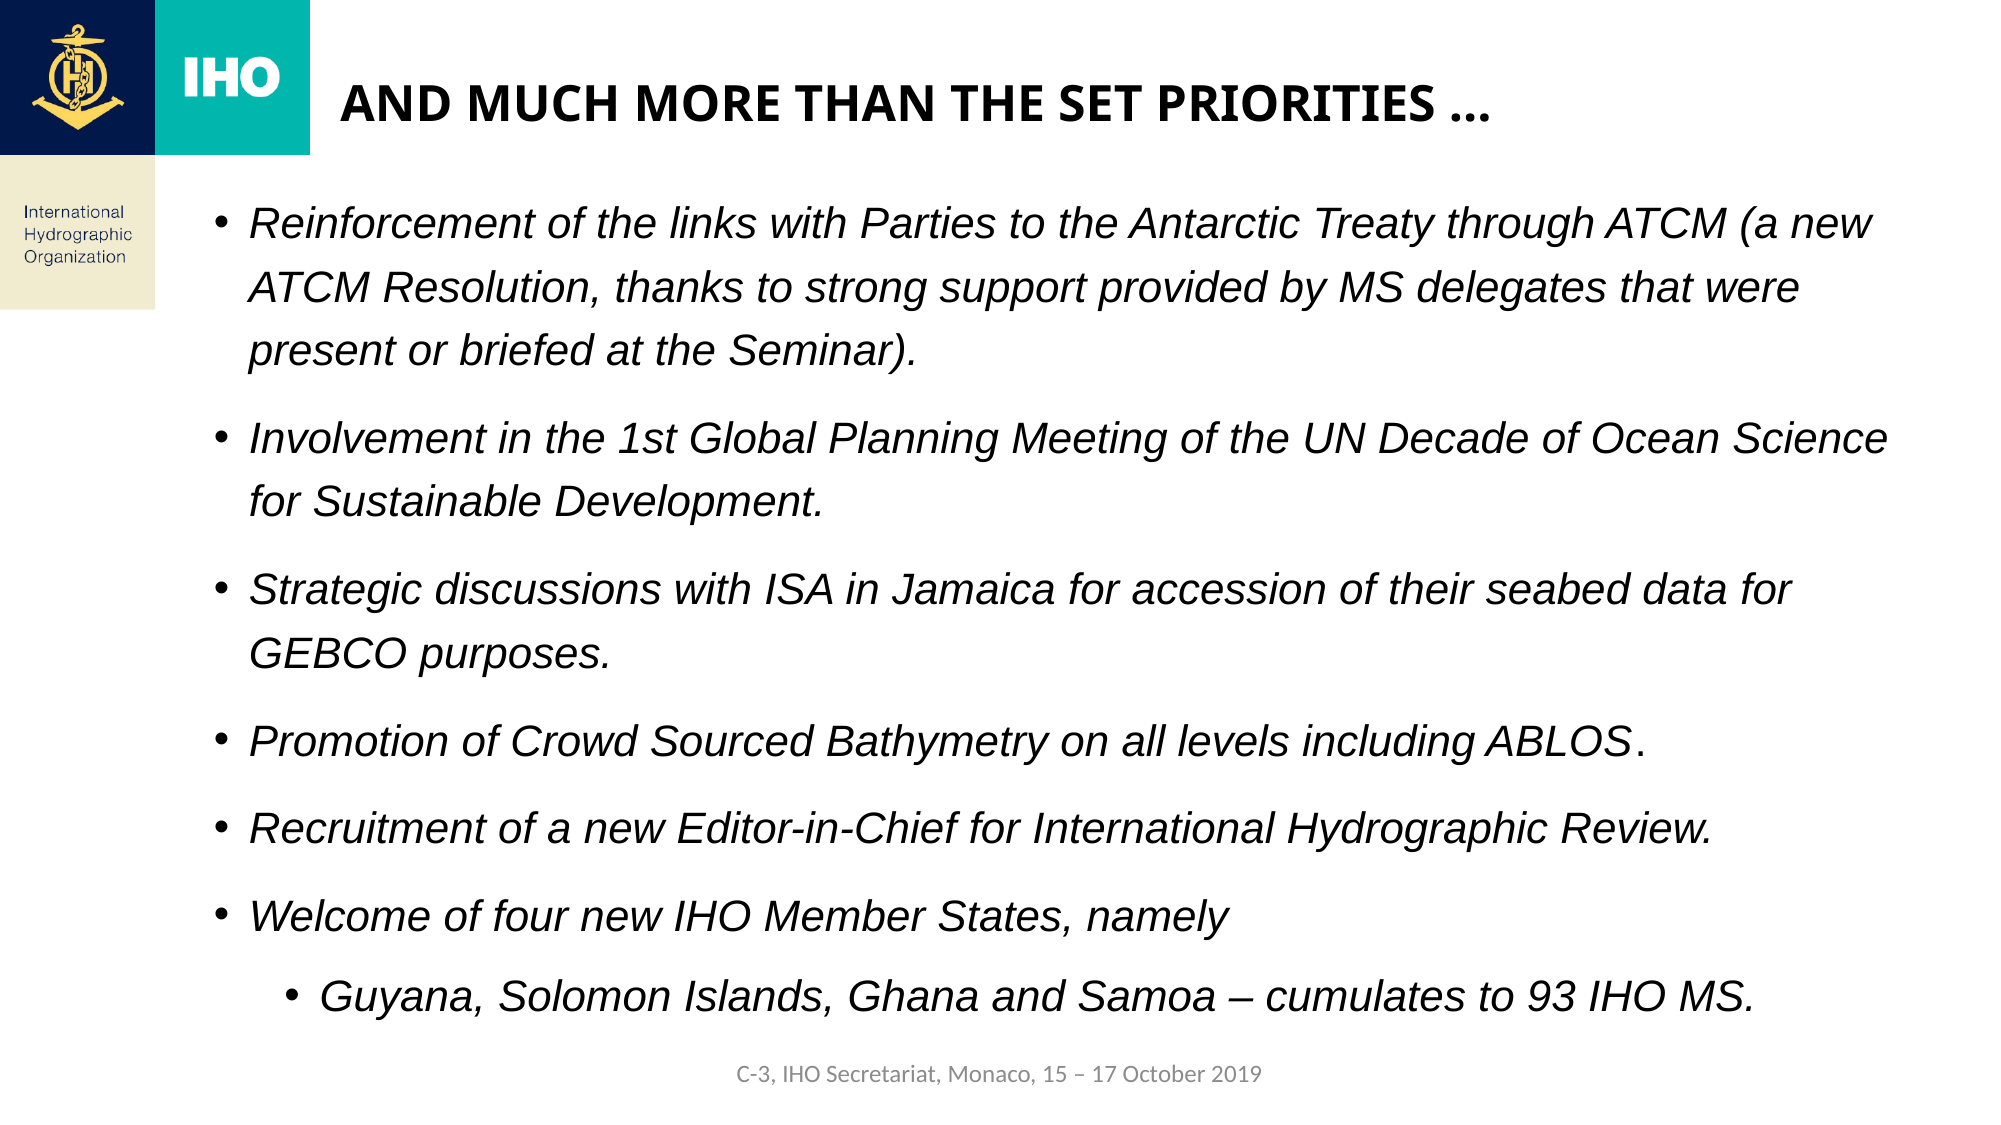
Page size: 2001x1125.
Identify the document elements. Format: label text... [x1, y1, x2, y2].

picture [0, 0, 310, 310]
title And much more than the set priorities … [325, 61, 1941, 150]
list Reinforcement of the links with Parties to the Antarctic Treaty through ATCM (a new ATCM Resolution, thanks to strong support provided by MS delegates that were present or briefed at the Seminar). Involvement in the 1st Global Planning Meeting of the UN Decade of Ocean Science for Sustainable Development. Strategic discussions with ISA in Jamaica for accession of their seabed data for GEBCO purposes. Promotion of Crowd Sourced Bathymetry on all levels including ABLOS. Recruitment of a new Editor-in-Chief for International Hydrographic Review. Welcome of four new IHO Member States, namely Guyana, Solomon Islands, Ghana and Samoa – cumulates to 93 IHO MS. [198, 176, 1941, 1029]
footer C-3, IHO Secretariat, Monaco, 15 – 17 October 2019 [662, 1042, 1338, 1103]
